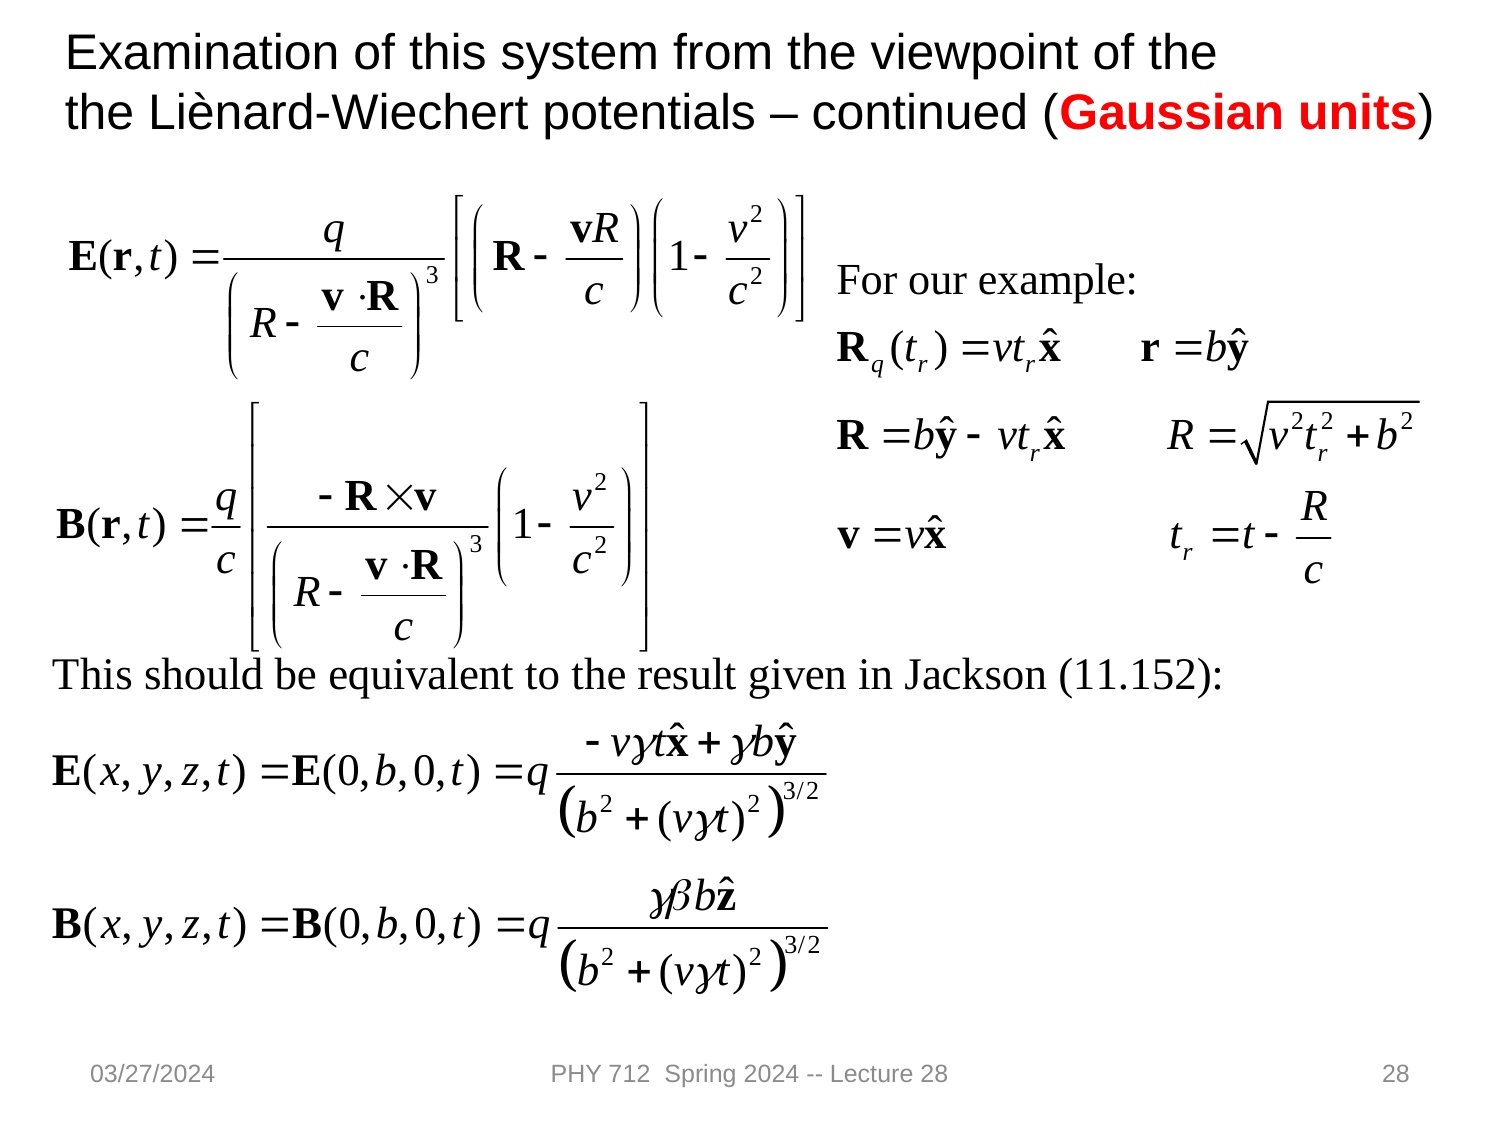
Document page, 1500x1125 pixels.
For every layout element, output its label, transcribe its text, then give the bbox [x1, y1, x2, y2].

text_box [45, 649, 1228, 1015]
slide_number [75, 1042, 425, 1103]
slide_number 28 [1074, 1042, 1425, 1103]
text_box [829, 253, 1476, 595]
text_box Examination of this system from the viewpoint of the the Liènard-Wiechert potentials – continued (Gaussian units) [49, 12, 1463, 148]
footer PHY 712 Spring 2024 -- Lecture 28 [512, 1042, 988, 1103]
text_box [49, 187, 821, 648]
